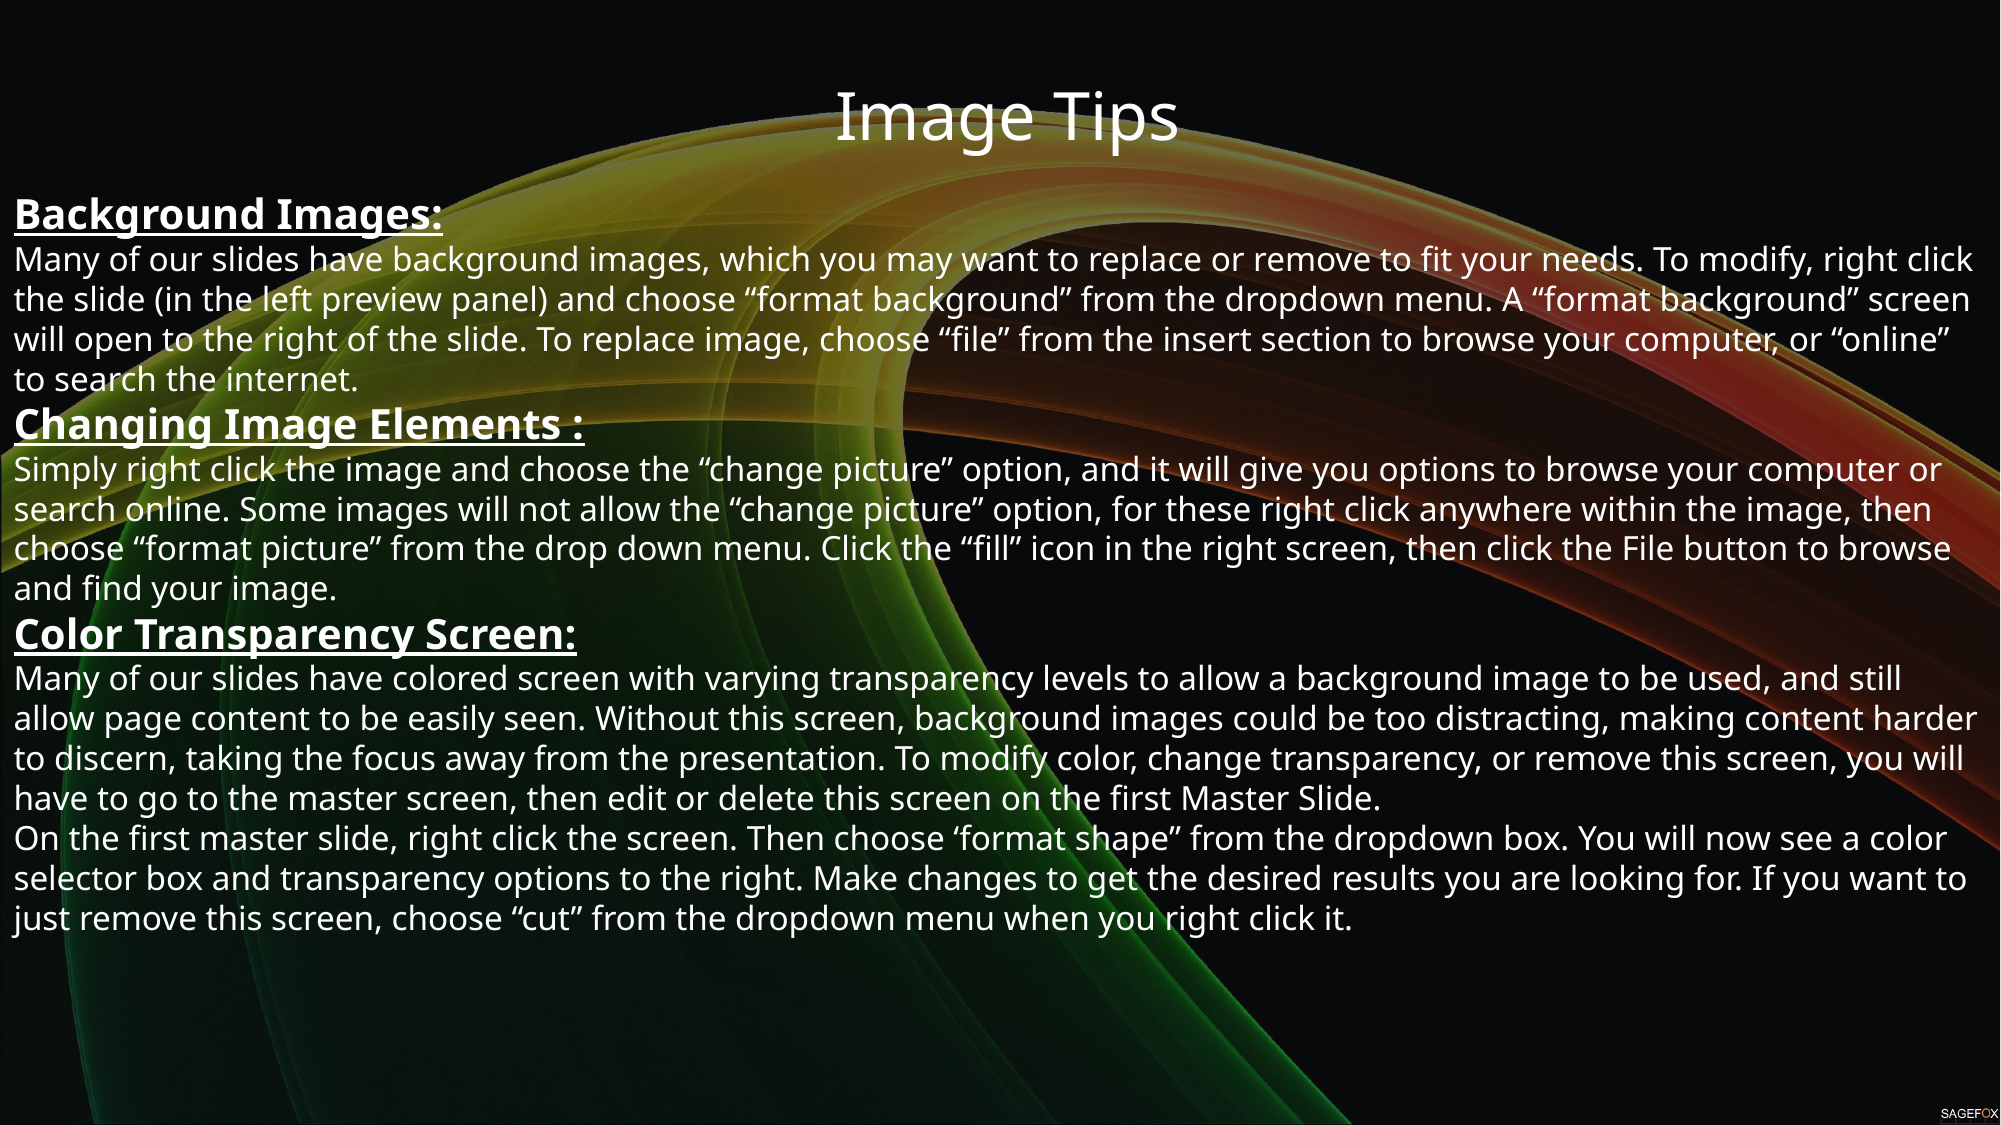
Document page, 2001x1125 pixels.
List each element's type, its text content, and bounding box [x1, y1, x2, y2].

text_box Background Images: Many of our slides have background images, which you may want to replace or remove to fit your needs. To modify, right click the slide (in the left preview panel) and choose “format background” from the dropdown menu. A “format background” screen will open to the right of the slide. To replace image, choose “file” from the insert section to browse your computer, or “online” to search the internet. Changing Image Elements : Simply right click the image and choose the “change picture” option, and it will give you options to browse your computer or search online. Some images will not allow the “change picture” option, for these right click anywhere within the image, then choose “format picture” from the drop down menu. Click the “fill” icon in the right screen, then click the File button to browse and find your image. Color Transparency Screen: Many of our slides have colored screen with varying transparency levels to allow a background image to be used, and still allow page content to be easily seen. Without this screen, background images could be too distracting, making content harder to discern, taking the focus away from the presentation. To modify color, change transparency, or remove this screen, you will have to go to the master screen, then edit or delete this screen on the first Master Slide. On the first master slide, right click the screen. Then choose ‘format shape” from the dropdown box. You will now see a color selector box and transparency options to the right. Make changes to get the desired results you are looking for. If you want to just remove this screen, choose “cut” from the dropdown menu when you right click it. [0, 0, 2000, 1125]
title Image Tips [597, 59, 1420, 177]
